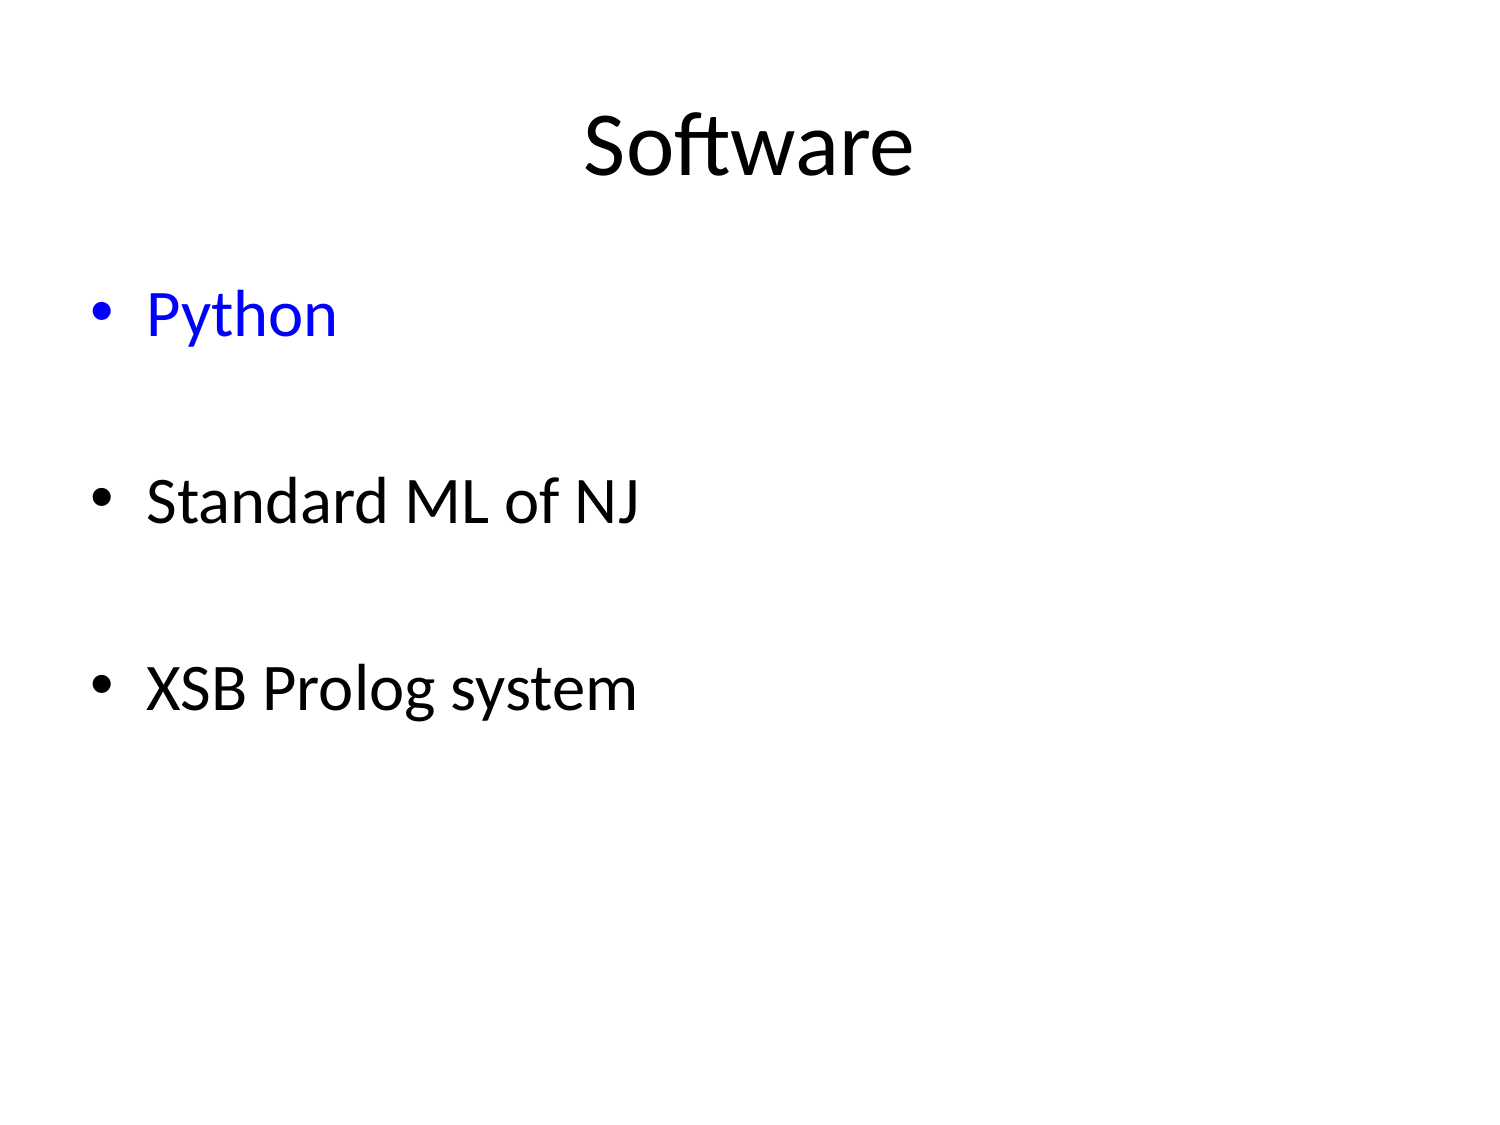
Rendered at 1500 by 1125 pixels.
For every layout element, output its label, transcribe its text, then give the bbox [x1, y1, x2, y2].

title Software [75, 45, 1425, 233]
list Python Standard ML of NJ XSB Prolog system [75, 262, 1425, 1005]
